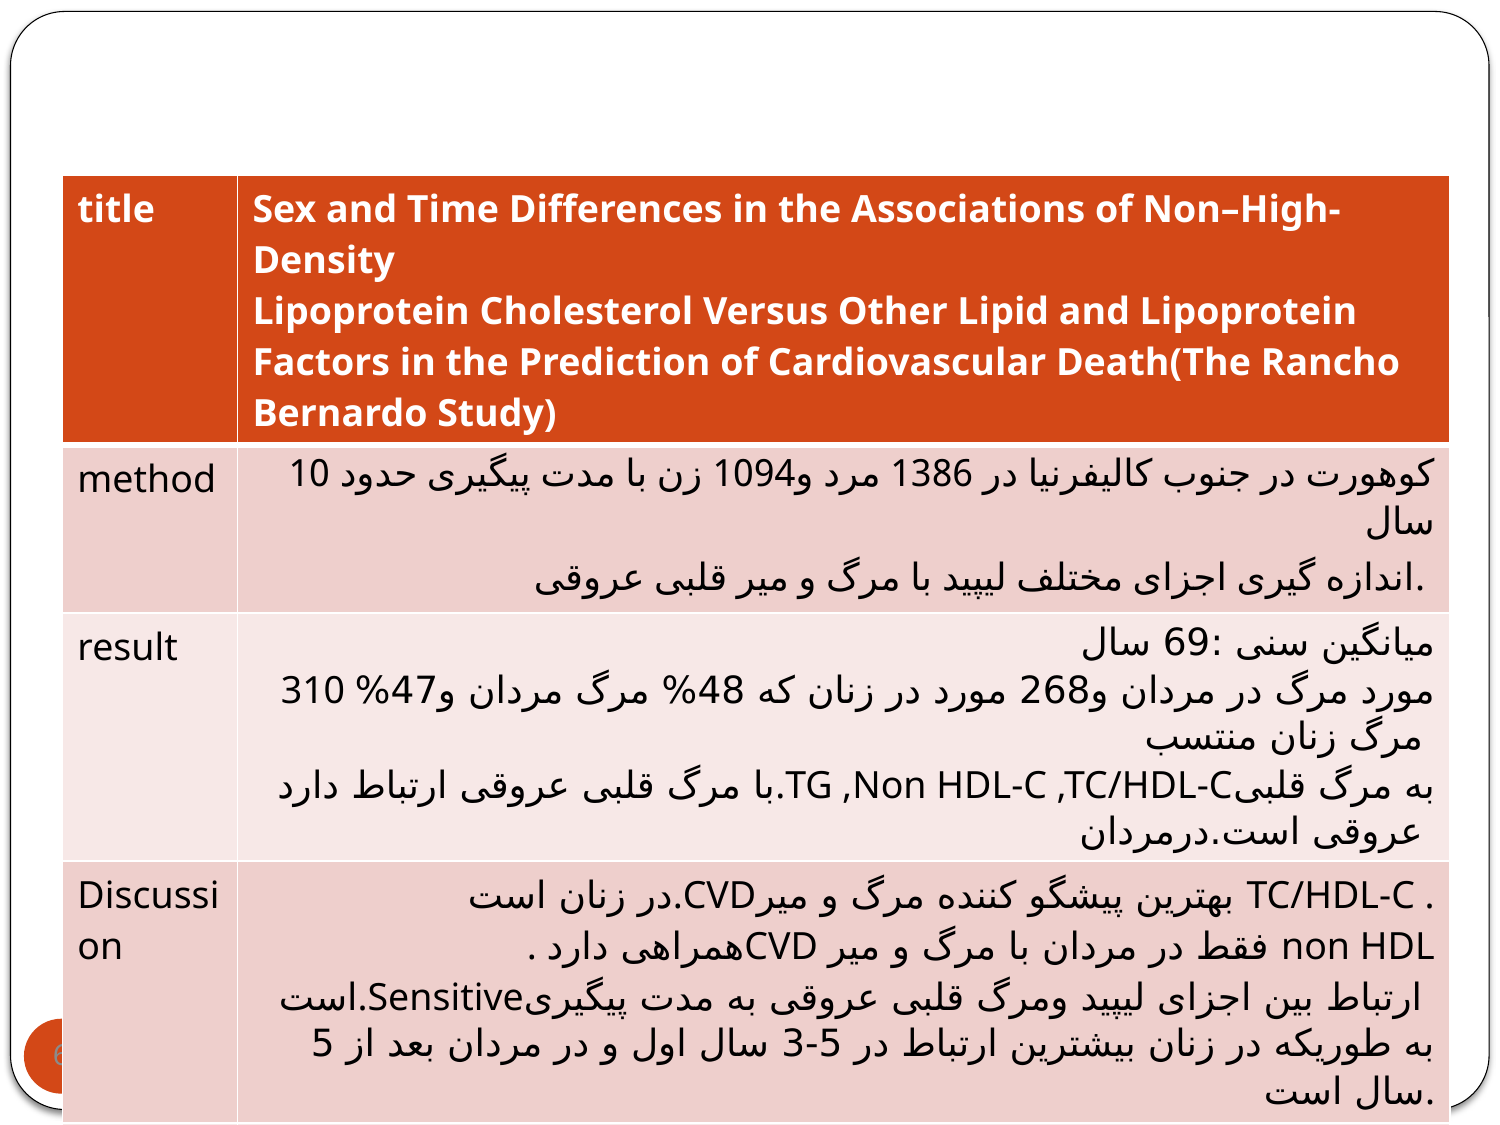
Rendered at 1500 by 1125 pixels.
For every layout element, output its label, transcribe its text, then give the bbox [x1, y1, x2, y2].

table_cell میانگین سنی :69 سال 310 مورد مرگ در مردان و268 مورد در زنان که 48% مرگ مردان و47% مرگ زنان منتسب با مرگ قلبی عروقی ارتباط دارد.TG ,Non HDL-C ,TC/HDL-Cبه مرگ قلبی عروقی است.درمردان [238, 614, 1449, 860]
table_header title [63, 176, 237, 442]
table_cell method [63, 448, 237, 612]
slide_number 6 [23, 1018, 62, 1094]
table_cell result [63, 614, 237, 860]
table_cell در زنان است.CVDبهترین پیشگو کننده مرگ و میر TC/HDL-C . . همراهی داردCVD فقط در مردان با مرگ و میر non HDL است.Sensitiveارتباط بین اجزای لیپید ومرگ قلبی عروقی به مدت پیگیری به طوریکه در زنان بیشترین ارتباط در 5-3 سال اول و در مردان بعد از 5 سال است. [238, 862, 1449, 1122]
table_cell Discussion [63, 862, 237, 1122]
table_header Sex and Time Differences in the Associations of Non–High-Density Lipoprotein Cholesterol Versus Other Lipid and Lipoprotein Factors in the Prediction of Cardiovascular Death(The Rancho Bernardo Study) [238, 176, 1449, 442]
table_cell کوهورت در جنوب کالیفرنیا در 1386 مرد و1094 زن با مدت پیگیری حدود 10 سال اندازه گیری اجزای مختلف لیپید با مرگ و میر قلبی عروقی. [238, 448, 1449, 612]
